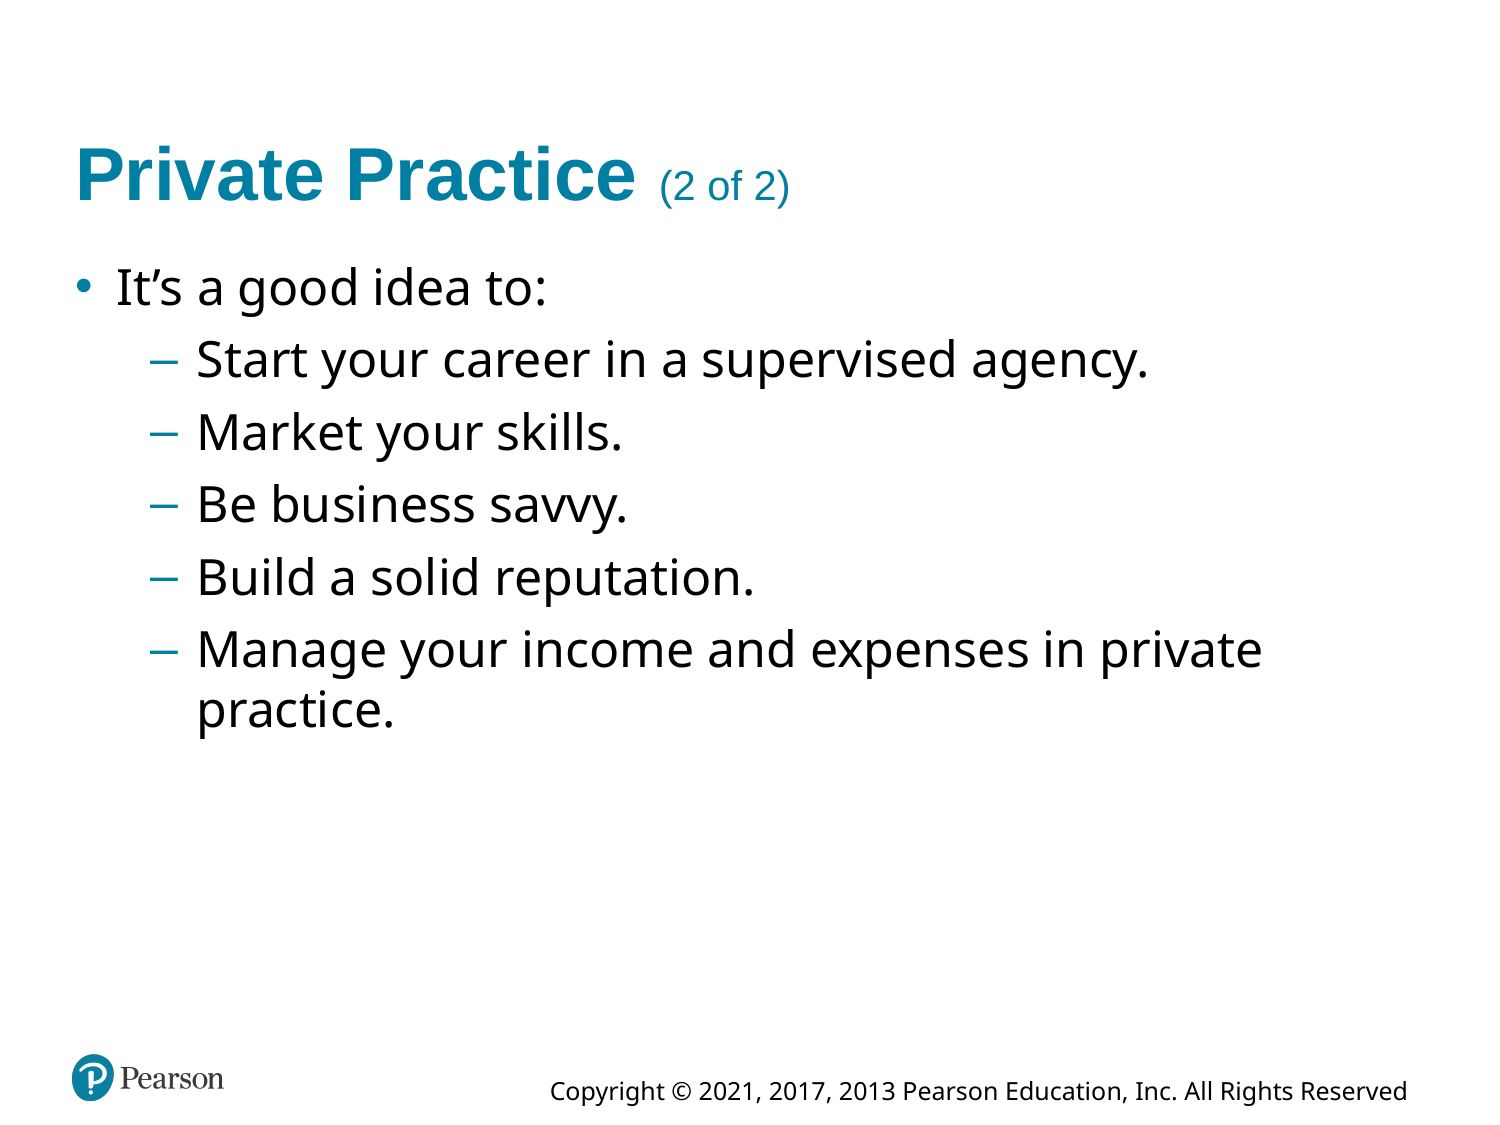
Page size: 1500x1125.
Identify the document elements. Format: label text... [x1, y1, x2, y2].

list It’s a good idea to: Start your career in a supervised agency. Market your skills. Be business savvy. Build a solid reputation. Manage your income and expenses in private practice. [75, 255, 1400, 983]
picture [72, 1054, 88, 1070]
title Private Practice (2 of 2) [75, 35, 1425, 216]
picture [80, 1063, 106, 1088]
picture [72, 1087, 83, 1101]
picture [98, 1054, 224, 1101]
